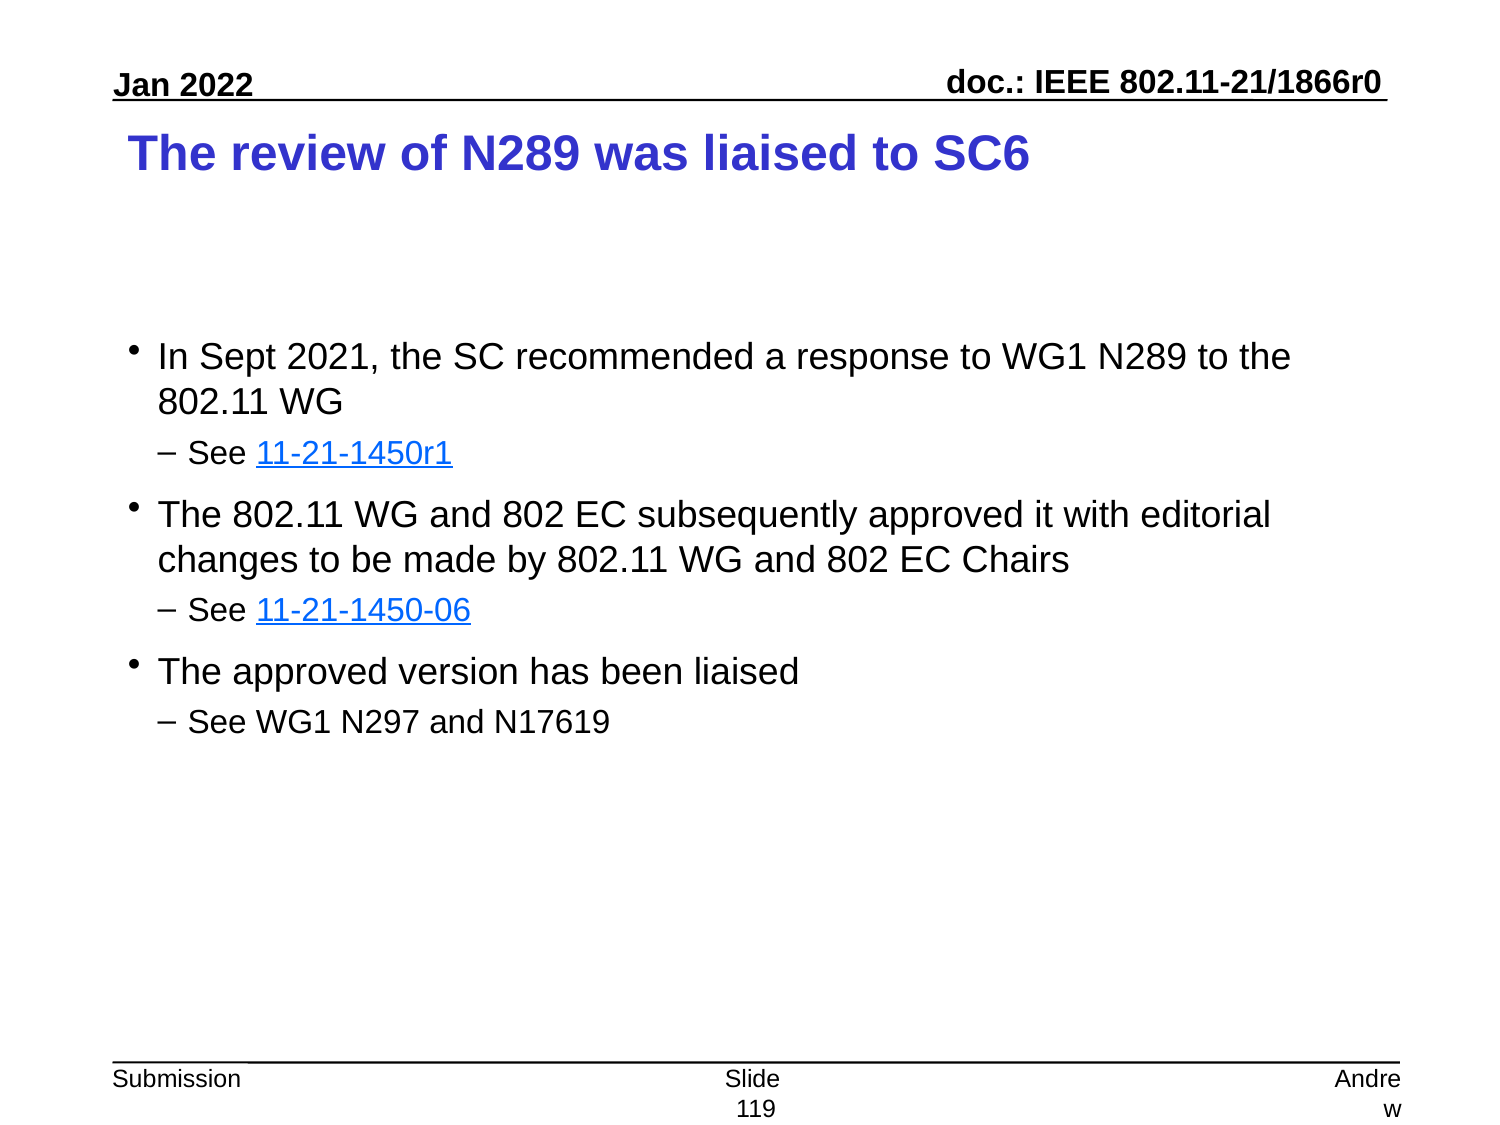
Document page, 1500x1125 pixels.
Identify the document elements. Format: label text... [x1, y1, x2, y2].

list In Sept 2021, the SC recommended a response to WG1 N289 to the 802.11 WG See 11-21-1450r1 The 802.11 WG and 802 EC subsequently approved it with editorial changes to be made by 802.11 WG and 802 EC Chairs See 11-21-1450-06 The approved version has been liaised See WG1 N297 and N17619 [112, 324, 1388, 1000]
slide_number Slide 119 [709, 1061, 803, 1093]
footer Andrew Myles, Cisco [1320, 1061, 1402, 1093]
title The review of N289 was liaised to SC6 [112, 112, 1388, 288]
